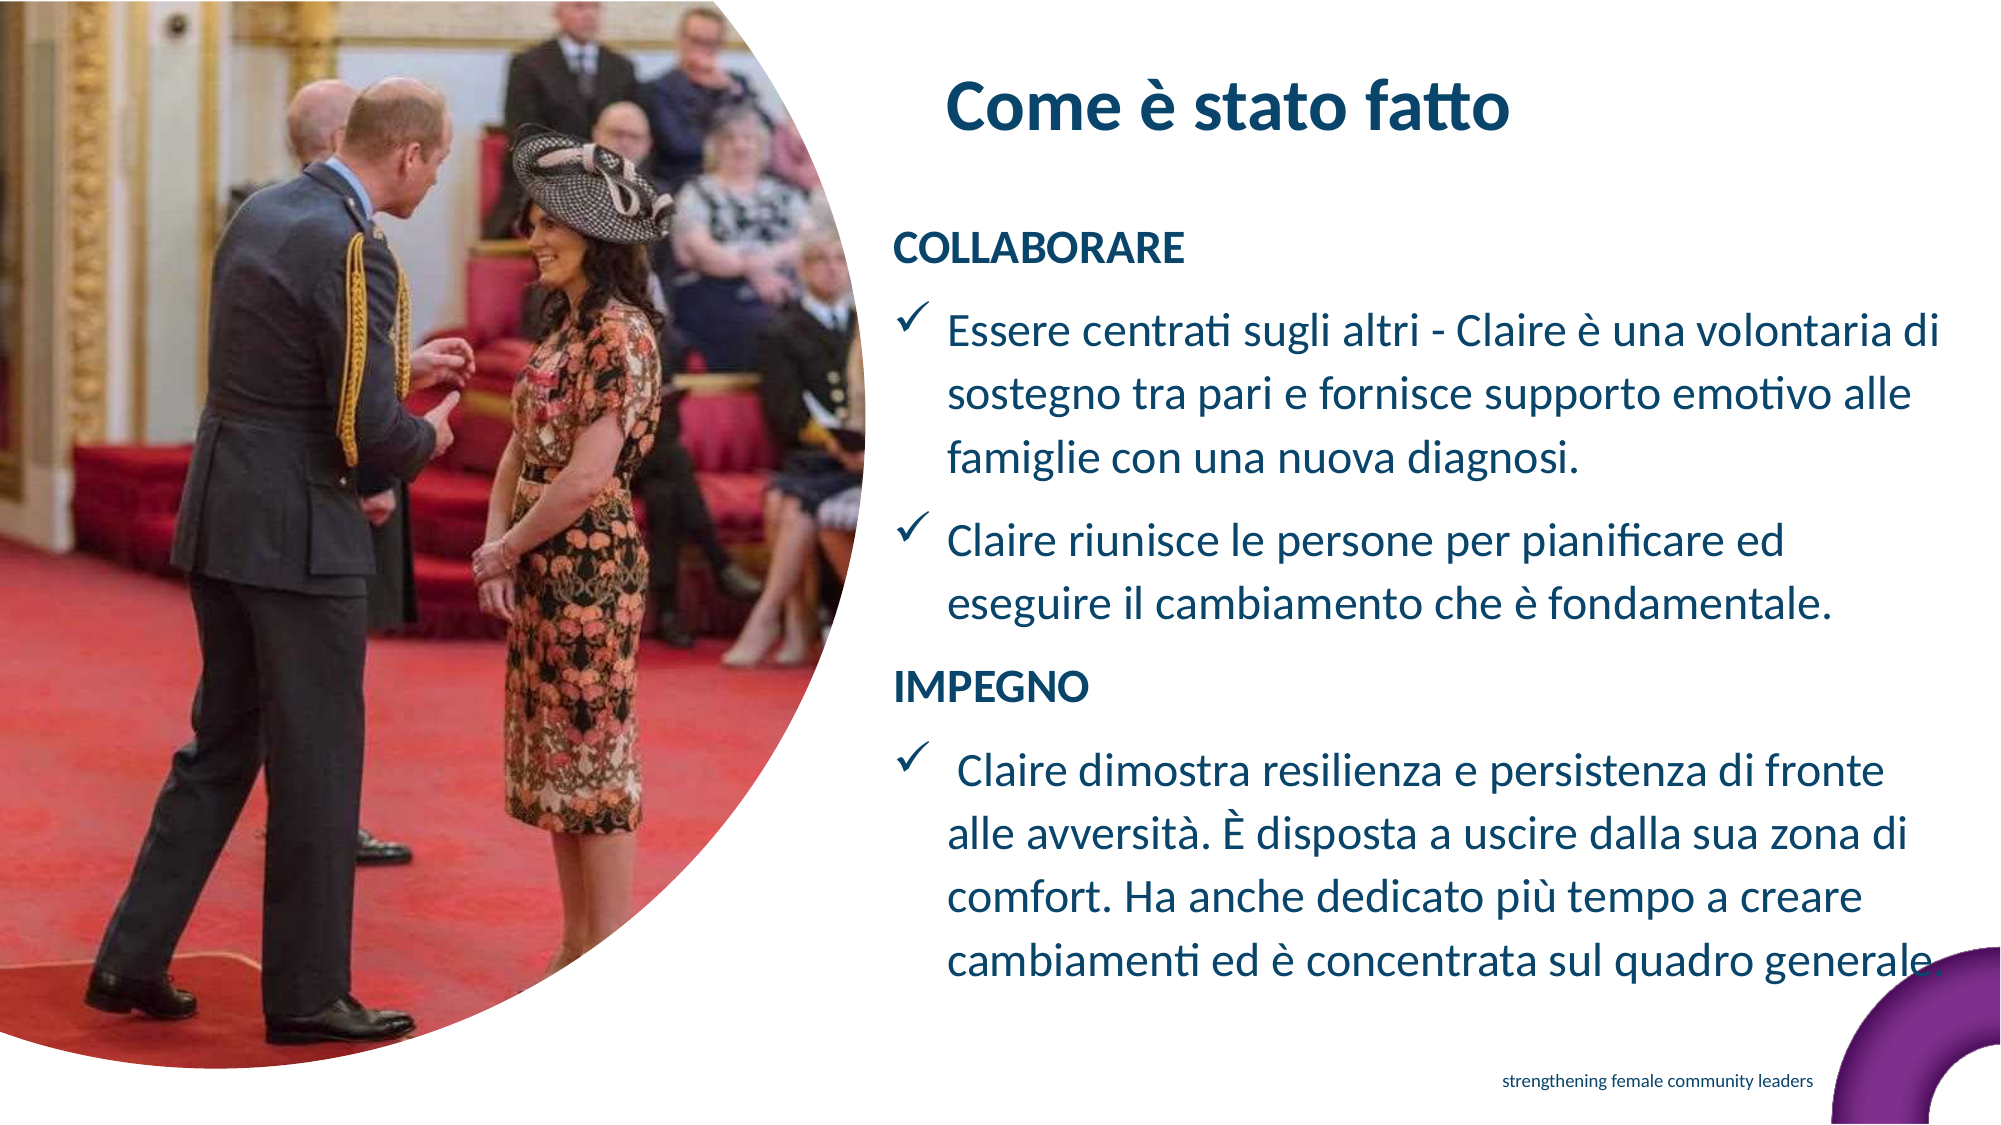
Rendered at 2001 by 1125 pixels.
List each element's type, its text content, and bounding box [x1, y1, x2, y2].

picture [0, 1, 866, 1069]
list COLLABORARE Essere centrati sugli altri - Claire è una volontaria di sostegno tra pari e fornisce supporto emotivo alle famiglie con una nuova diagnosi. Claire riunisce le persone per pianificare ed eseguire il cambiamento che è fondamentale. IMPEGNO Claire dimostra resilienza e persistenza di fronte alle avversità. È disposta a uscire dalla sua zona di comfort. Ha anche dedicato più tempo a creare cambiamenti ed è concentrata sul quadro generale. [878, 201, 1970, 1042]
list Come è stato fatto [930, 59, 1809, 155]
picture [1815, 937, 2001, 1123]
